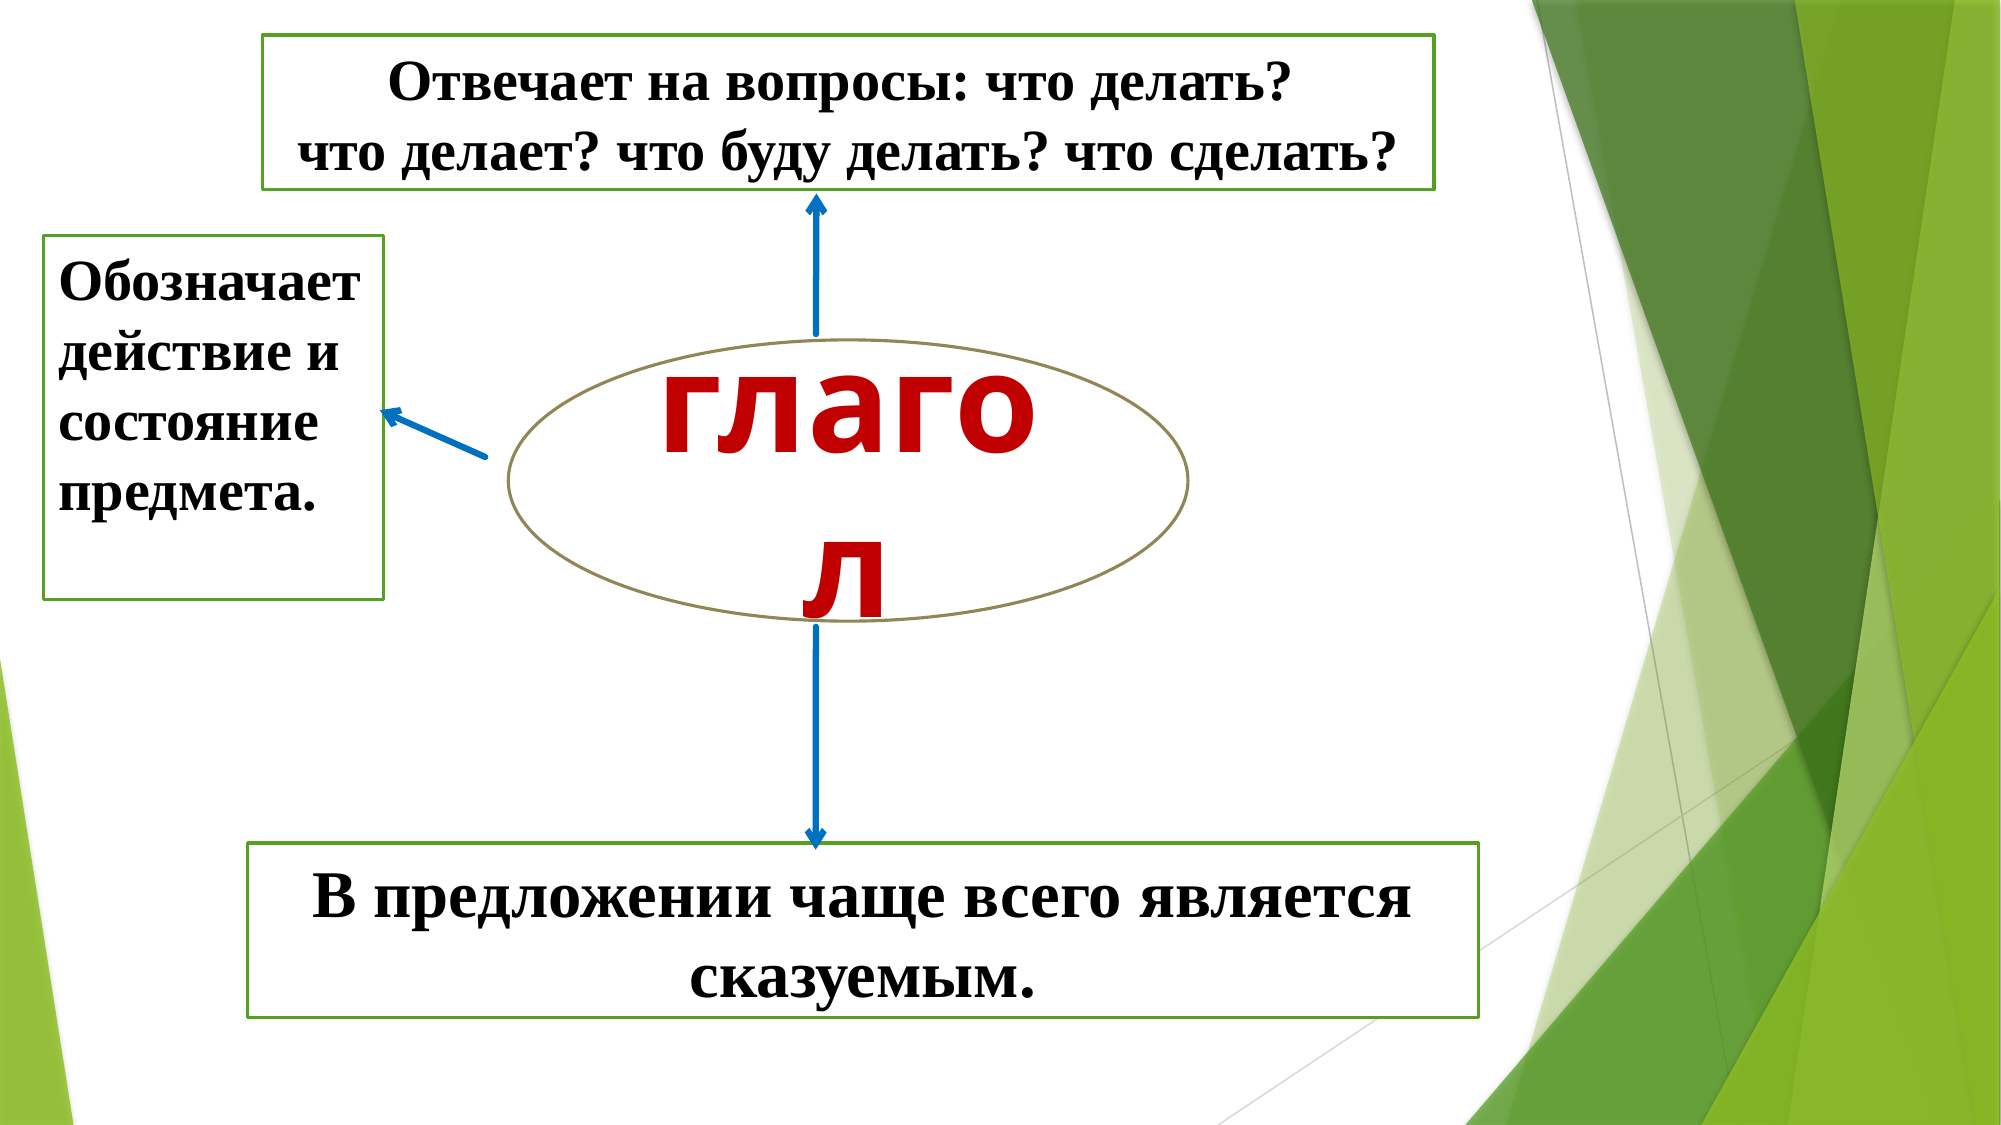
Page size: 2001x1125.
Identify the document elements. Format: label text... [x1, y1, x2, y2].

text_box В предложении чаще всего является сказуемым. [246, 841, 1480, 1019]
text_box Отвечает на вопросы: что делать? что делает? что буду делать? что сделать? [261, 33, 1436, 191]
text_box Обозначает действие и состояние предмета. [42, 234, 385, 601]
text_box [379, 409, 486, 458]
text_box глагол [506, 338, 1190, 623]
